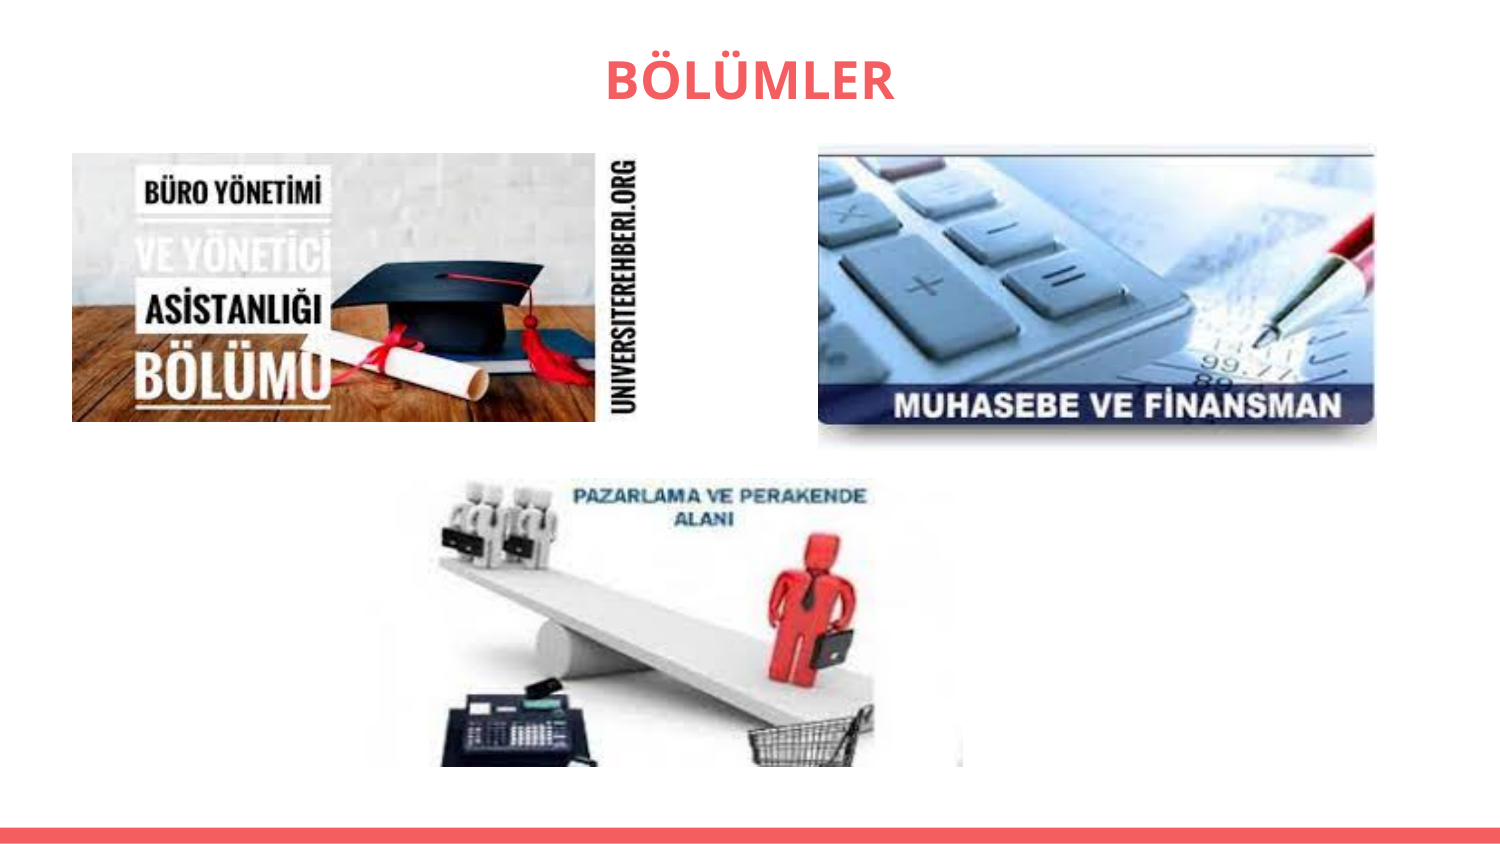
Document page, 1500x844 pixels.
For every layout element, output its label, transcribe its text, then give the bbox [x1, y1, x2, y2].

picture [364, 478, 964, 768]
picture [817, 143, 1377, 451]
picture [72, 153, 648, 423]
title BÖLÜMLER [51, 27, 1449, 130]
